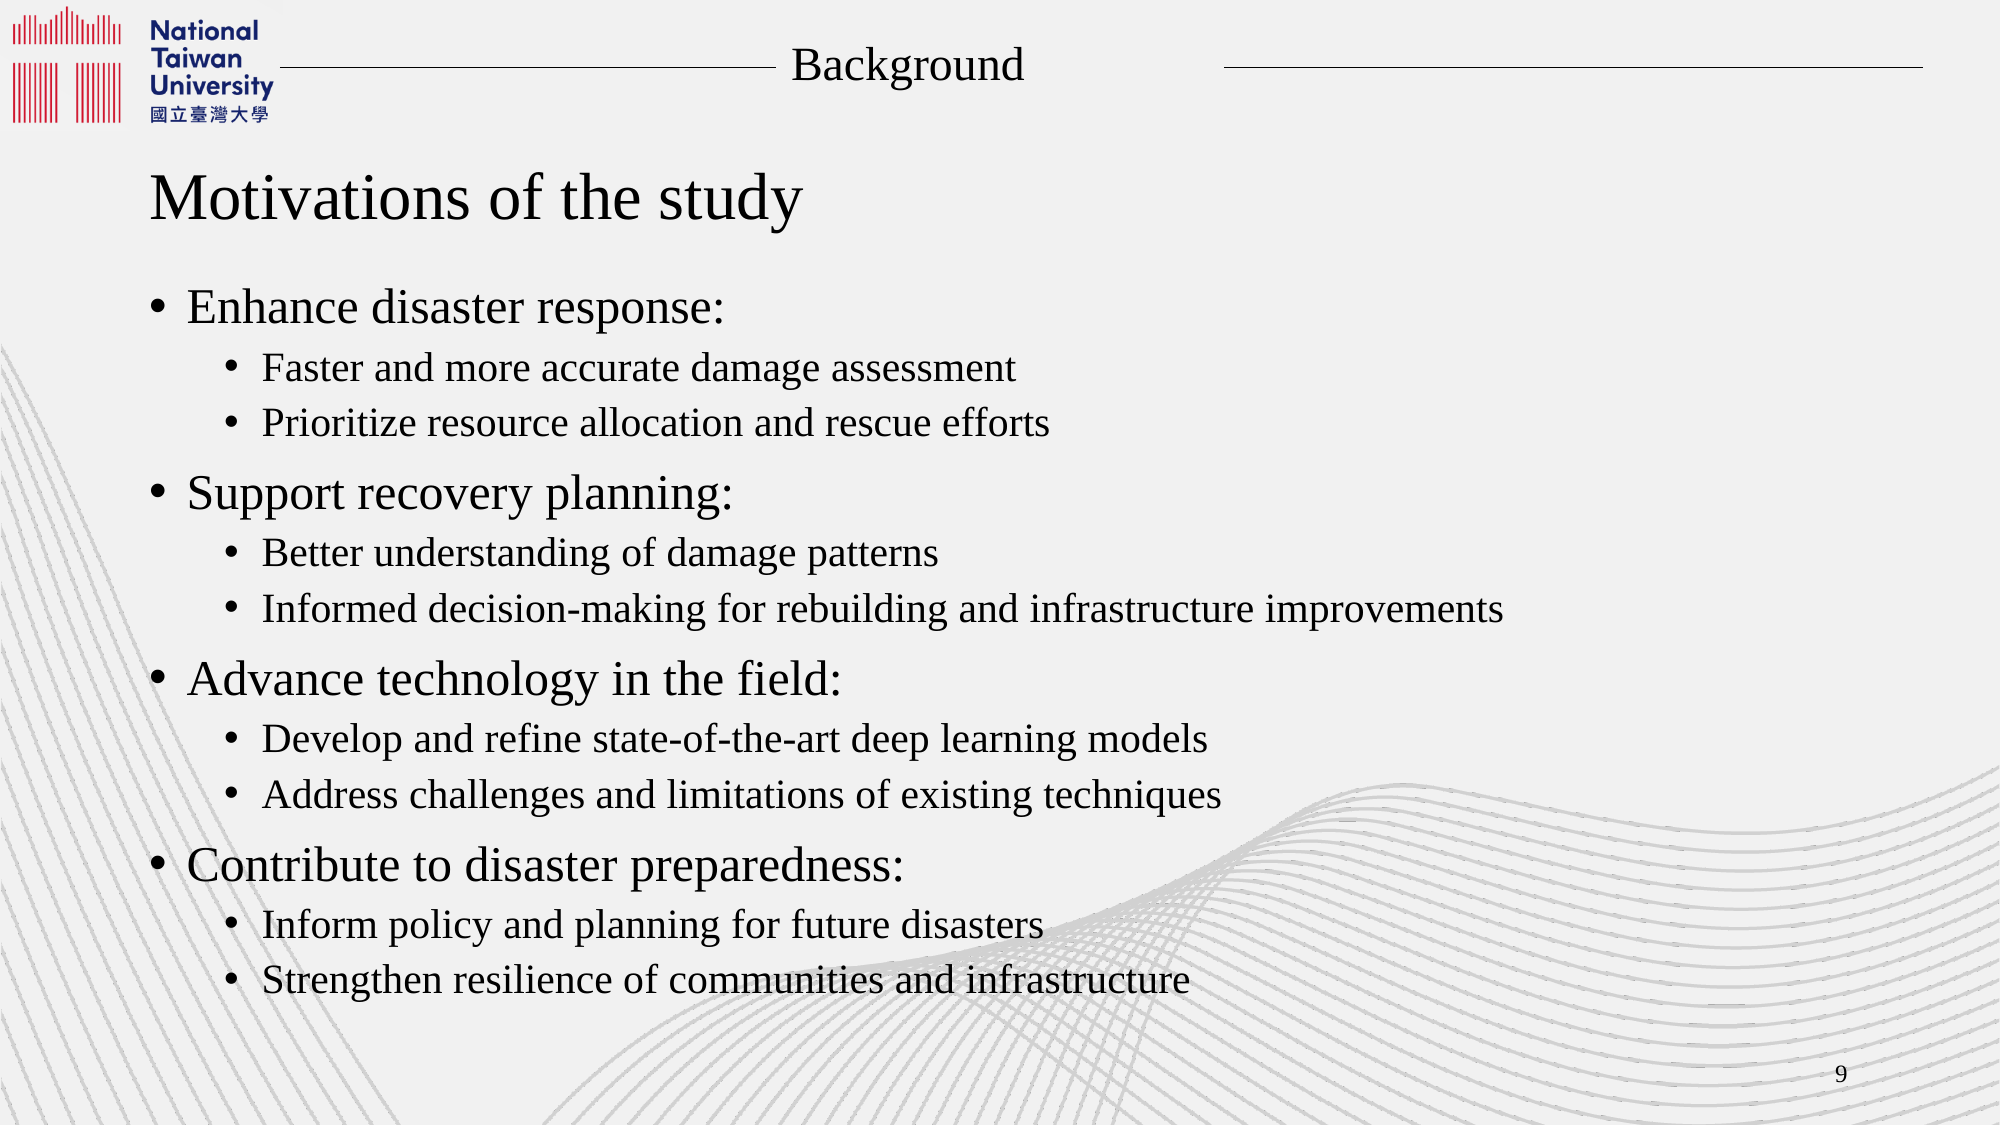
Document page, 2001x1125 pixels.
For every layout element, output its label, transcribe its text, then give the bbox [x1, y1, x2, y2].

title Background [776, 31, 1224, 100]
slide_number 9 [1412, 1042, 1863, 1103]
list Enhance disaster response: Faster and more accurate damage assessment Prioritize resource allocation and rescue efforts Support recovery planning: Better understanding of damage patterns Informed decision-making for rebuilding and infrastructure improvements Advance technology in the field: Develop and refine state-of-the-art deep learning models Address challenges and limitations of existing techniques Contribute to disaster preparedness: Inform policy and planning for future disasters Strengthen resilience of communities and infrastructure [134, 273, 1785, 1043]
text_box Motivations of the study [134, 127, 854, 270]
picture [0, 307, 2000, 1125]
picture [0, 0, 283, 131]
